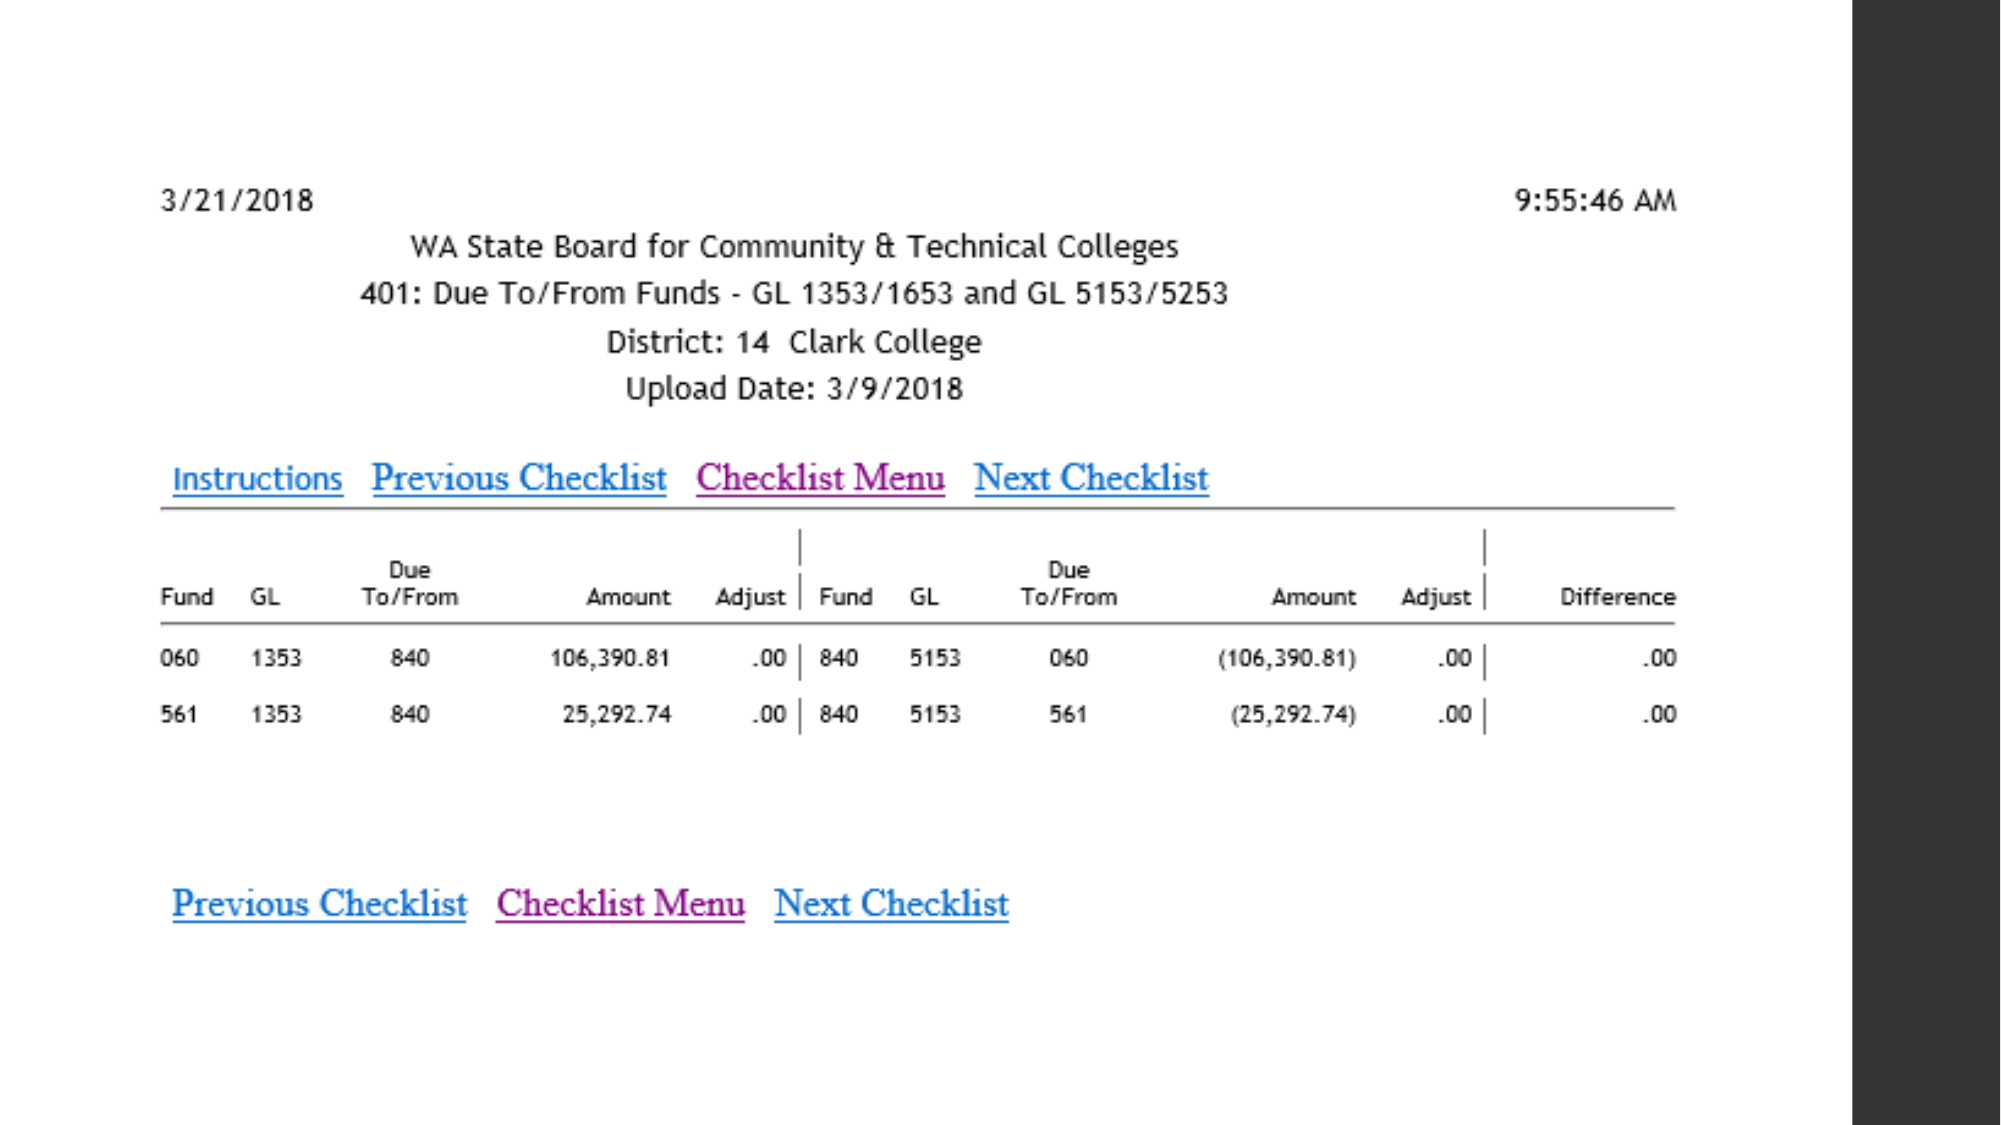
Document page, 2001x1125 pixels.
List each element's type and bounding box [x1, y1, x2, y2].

list [149, 169, 1714, 1007]
